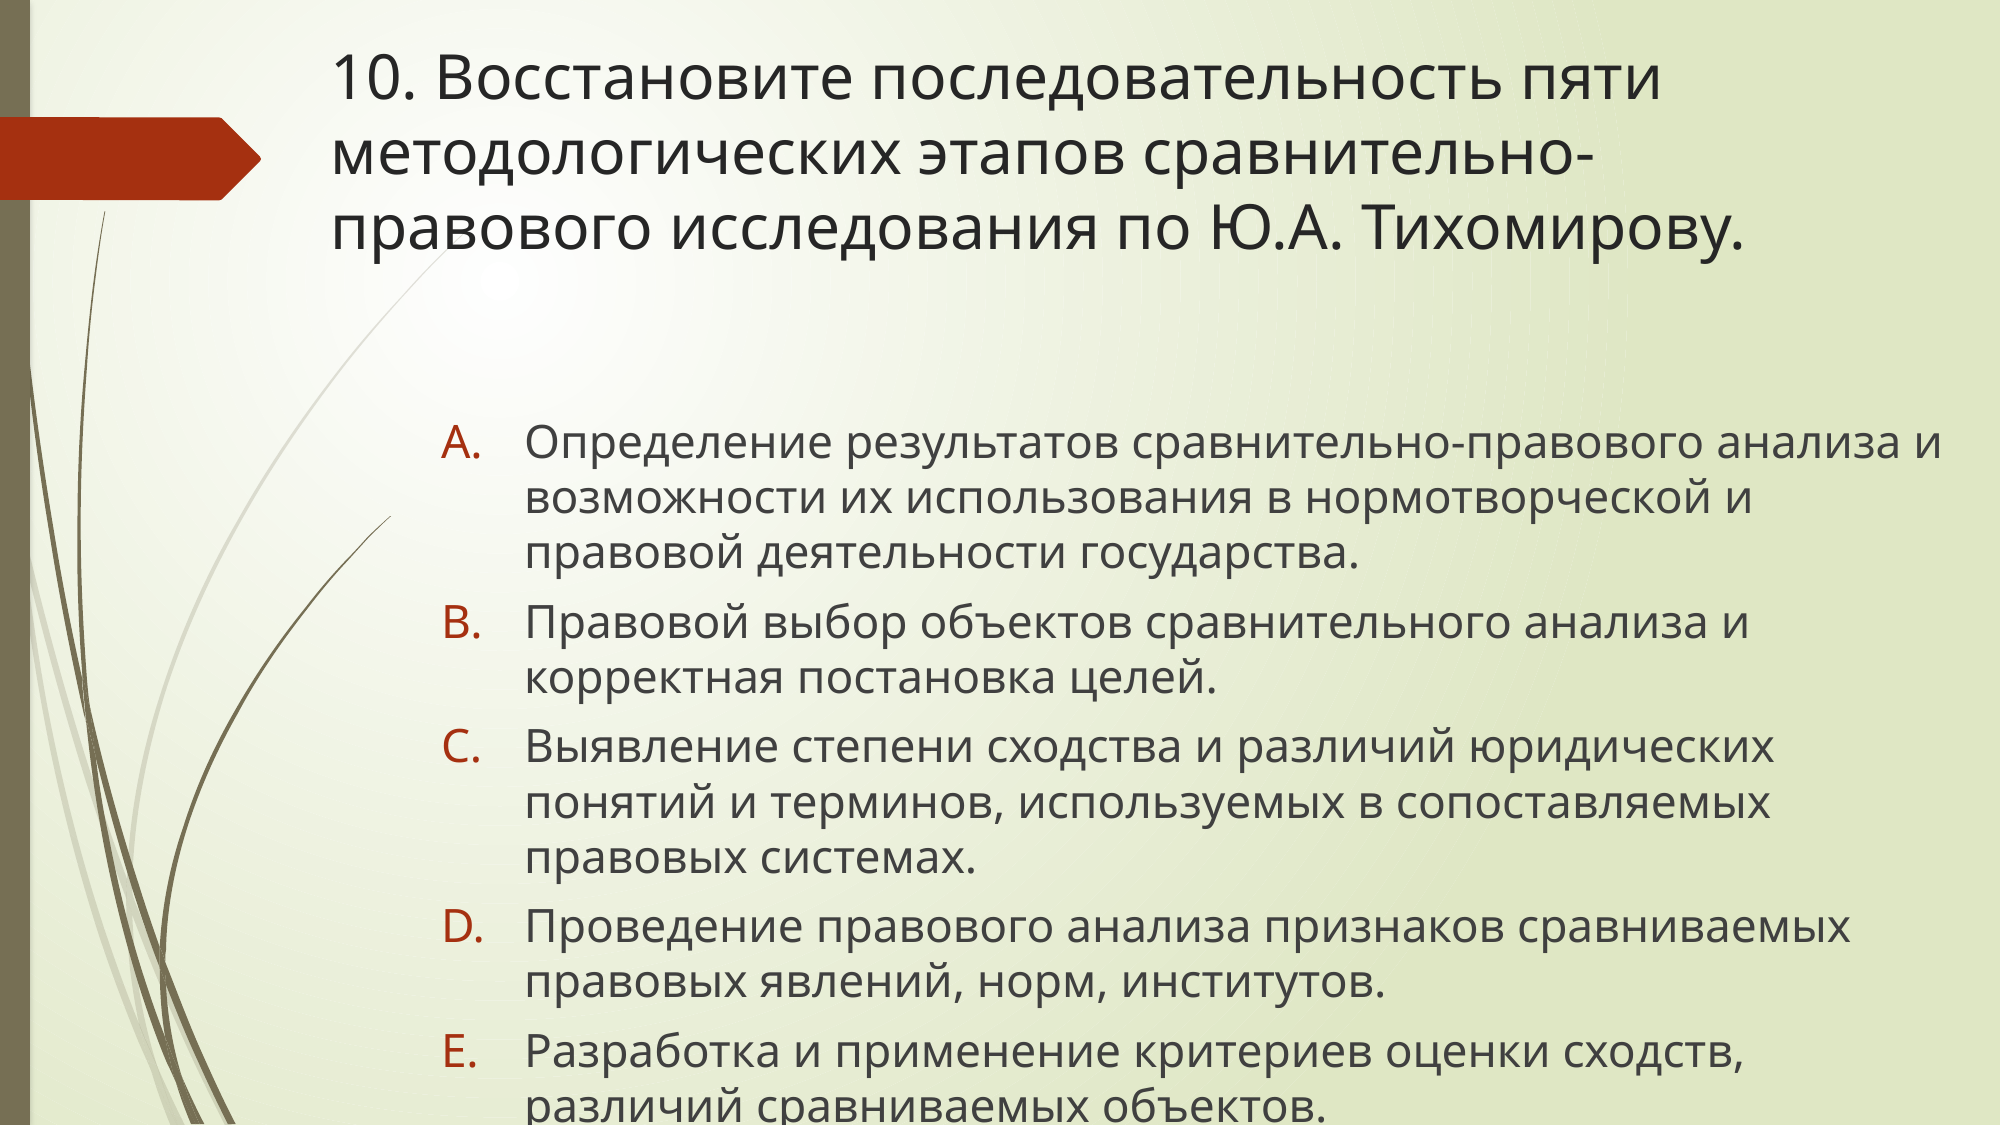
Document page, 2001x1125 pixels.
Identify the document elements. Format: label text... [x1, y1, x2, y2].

list Определение результатов сравнительно-правового анализа и возможности их использования в нормотворческой и правовой деятельности государства. Правовой выбор объектов сравнительного анализа и корректная постановка целей. Выявление степени сходства и различий юридических понятий и терминов, используемых в сопоставляемых правовых системах. Проведение правового анализа признаков сравниваемых правовых явлений, норм, институтов. Разработка и применение критериев оценки сходств, различий сравниваемых объектов. [426, 404, 1964, 1125]
title 10. Восстановите последовательность пяти методологических этапов сравнительно-правового исследования по Ю.А. Тихомирову. [315, 30, 1778, 362]
